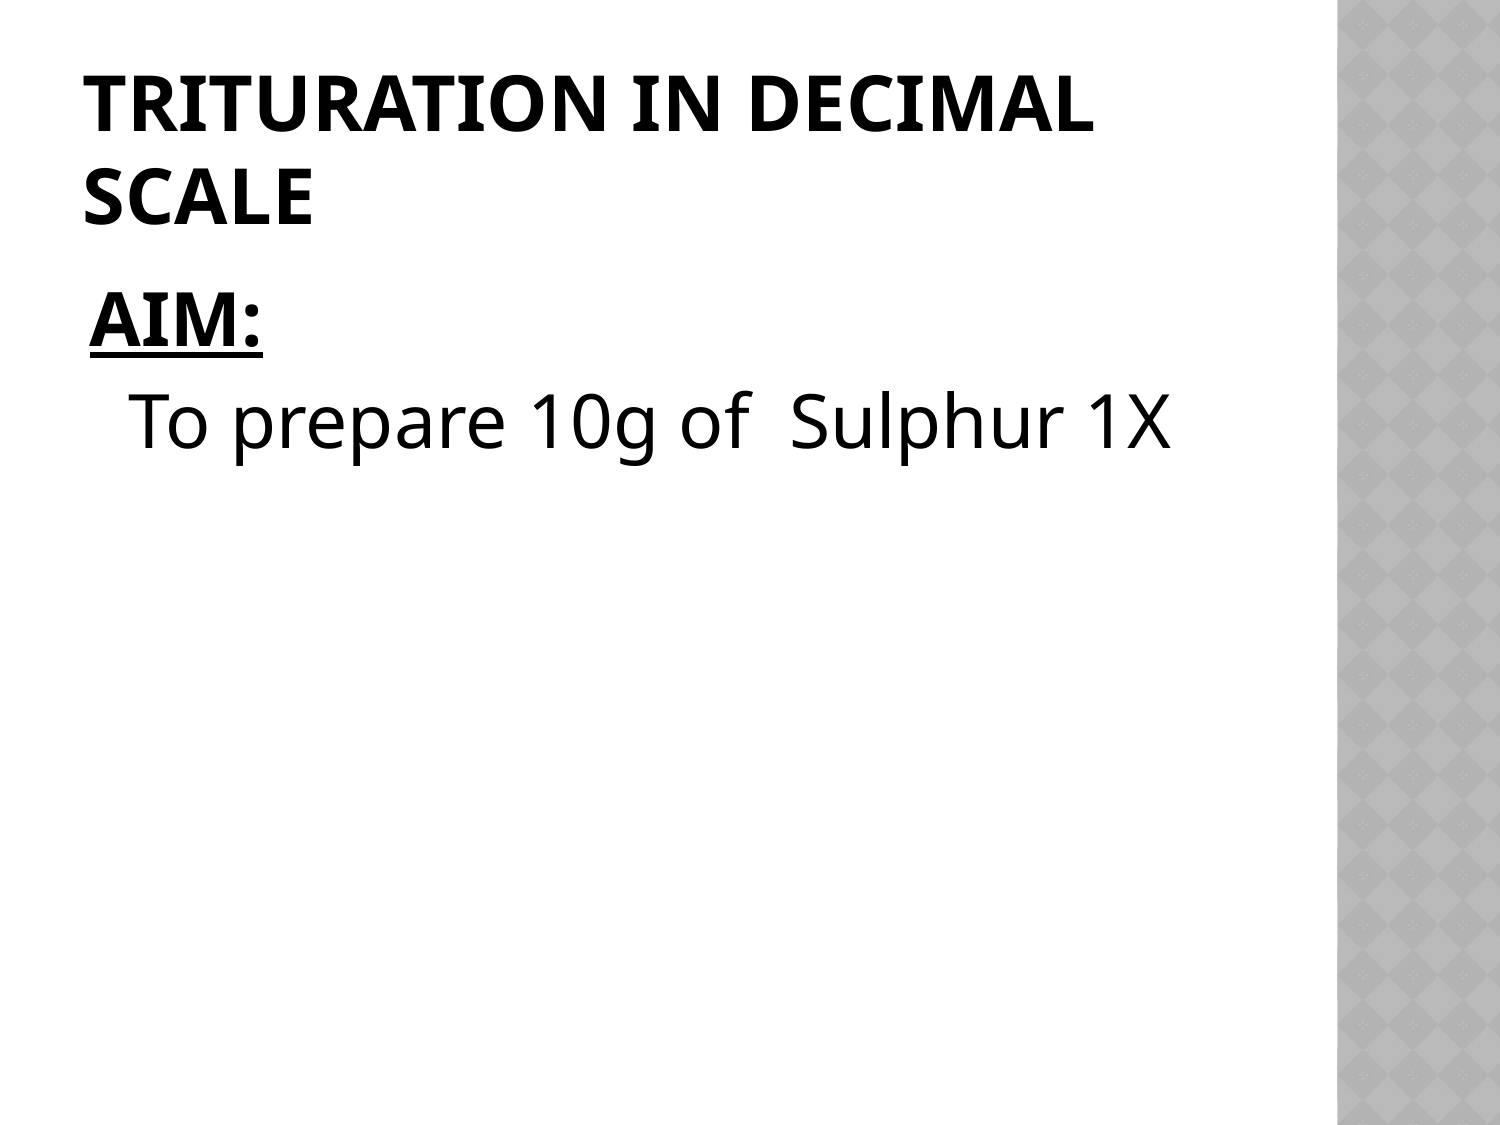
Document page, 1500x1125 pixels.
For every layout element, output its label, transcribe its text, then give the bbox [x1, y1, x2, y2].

title TRITURATION IN DECIMAL SCALE [75, 52, 1263, 240]
list AIM: To prepare 10g of Sulphur 1X [75, 264, 1263, 1059]
